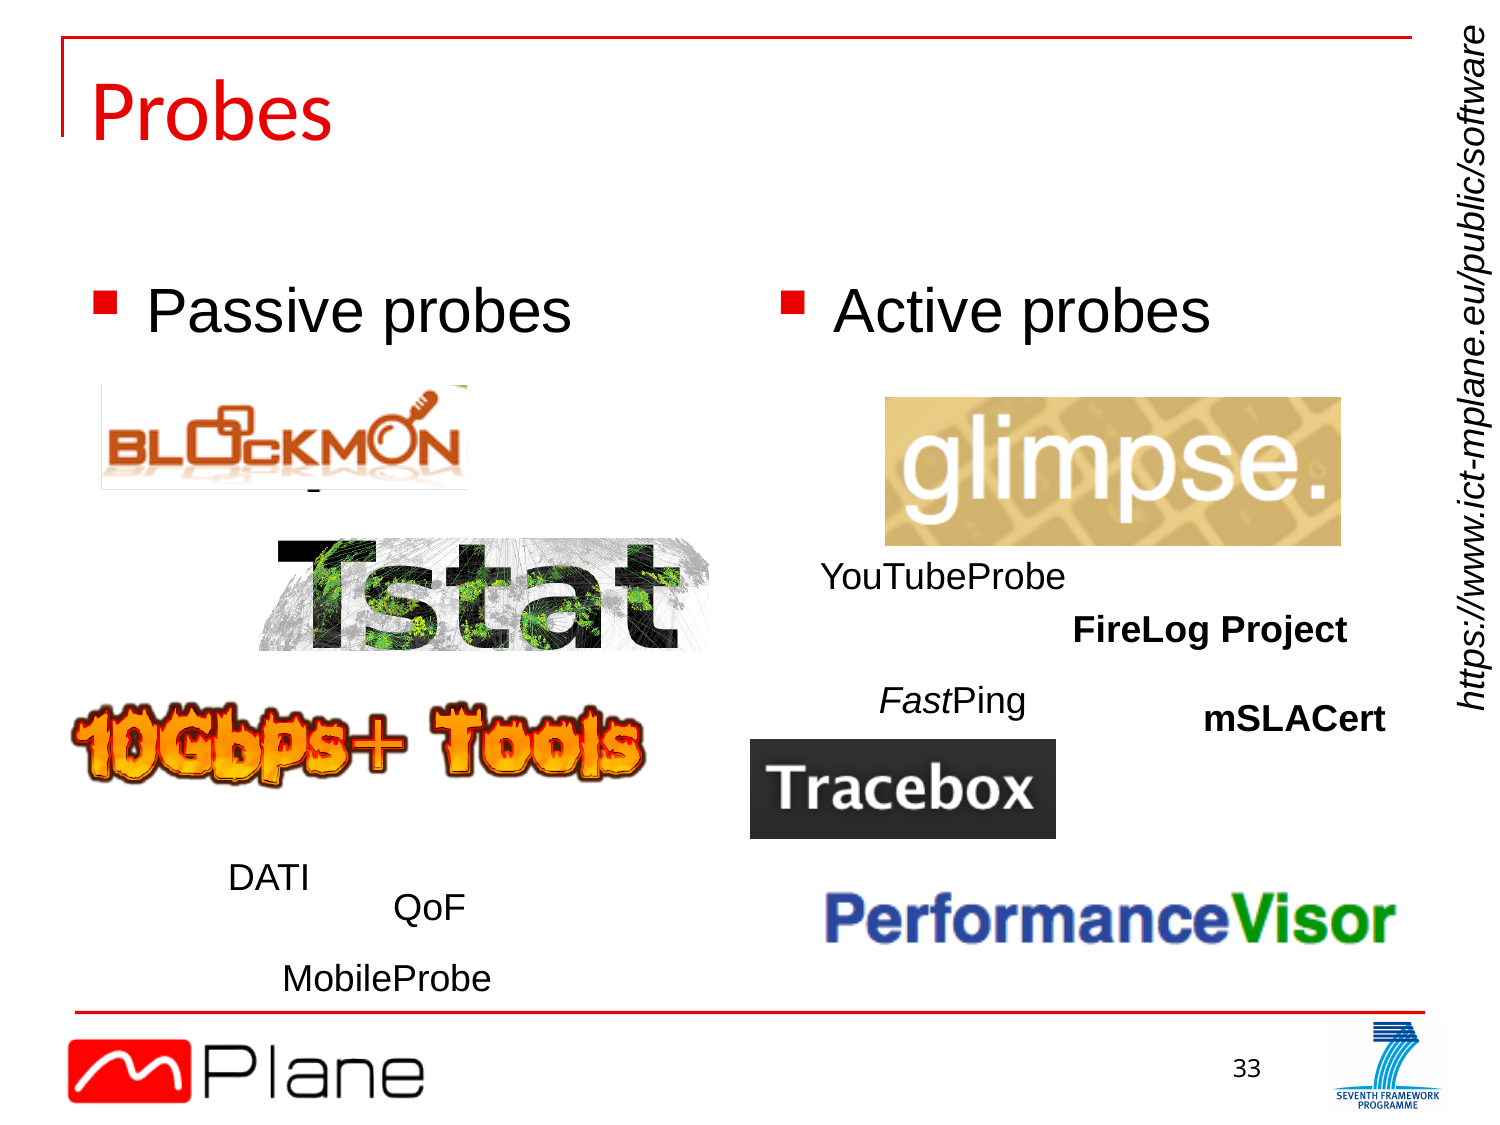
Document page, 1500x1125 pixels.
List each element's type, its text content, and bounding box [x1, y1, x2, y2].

text_box https://www.ict-mplane.eu/public/software [1439, 0, 1500, 726]
list Active probes [762, 262, 1426, 1006]
picture [259, 538, 709, 652]
picture [749, 739, 1057, 839]
text_box FireLog Project [1057, 597, 1363, 658]
picture [60, 1034, 432, 1109]
text_box mSLACert [1188, 686, 1402, 747]
picture [885, 396, 1341, 546]
picture [100, 385, 468, 492]
text_box YouTubeProbe [805, 544, 1082, 605]
title Probes [74, 45, 1426, 233]
list Passive probes [74, 262, 738, 1006]
text_box MobileProbe [267, 946, 507, 1007]
picture [814, 863, 1424, 981]
text_box [854, 988, 886, 1039]
picture [1328, 1017, 1447, 1114]
text_box QoF [378, 875, 482, 936]
text_box DATI [213, 845, 326, 906]
picture [52, 674, 662, 808]
text_box FastPing [864, 668, 1042, 729]
